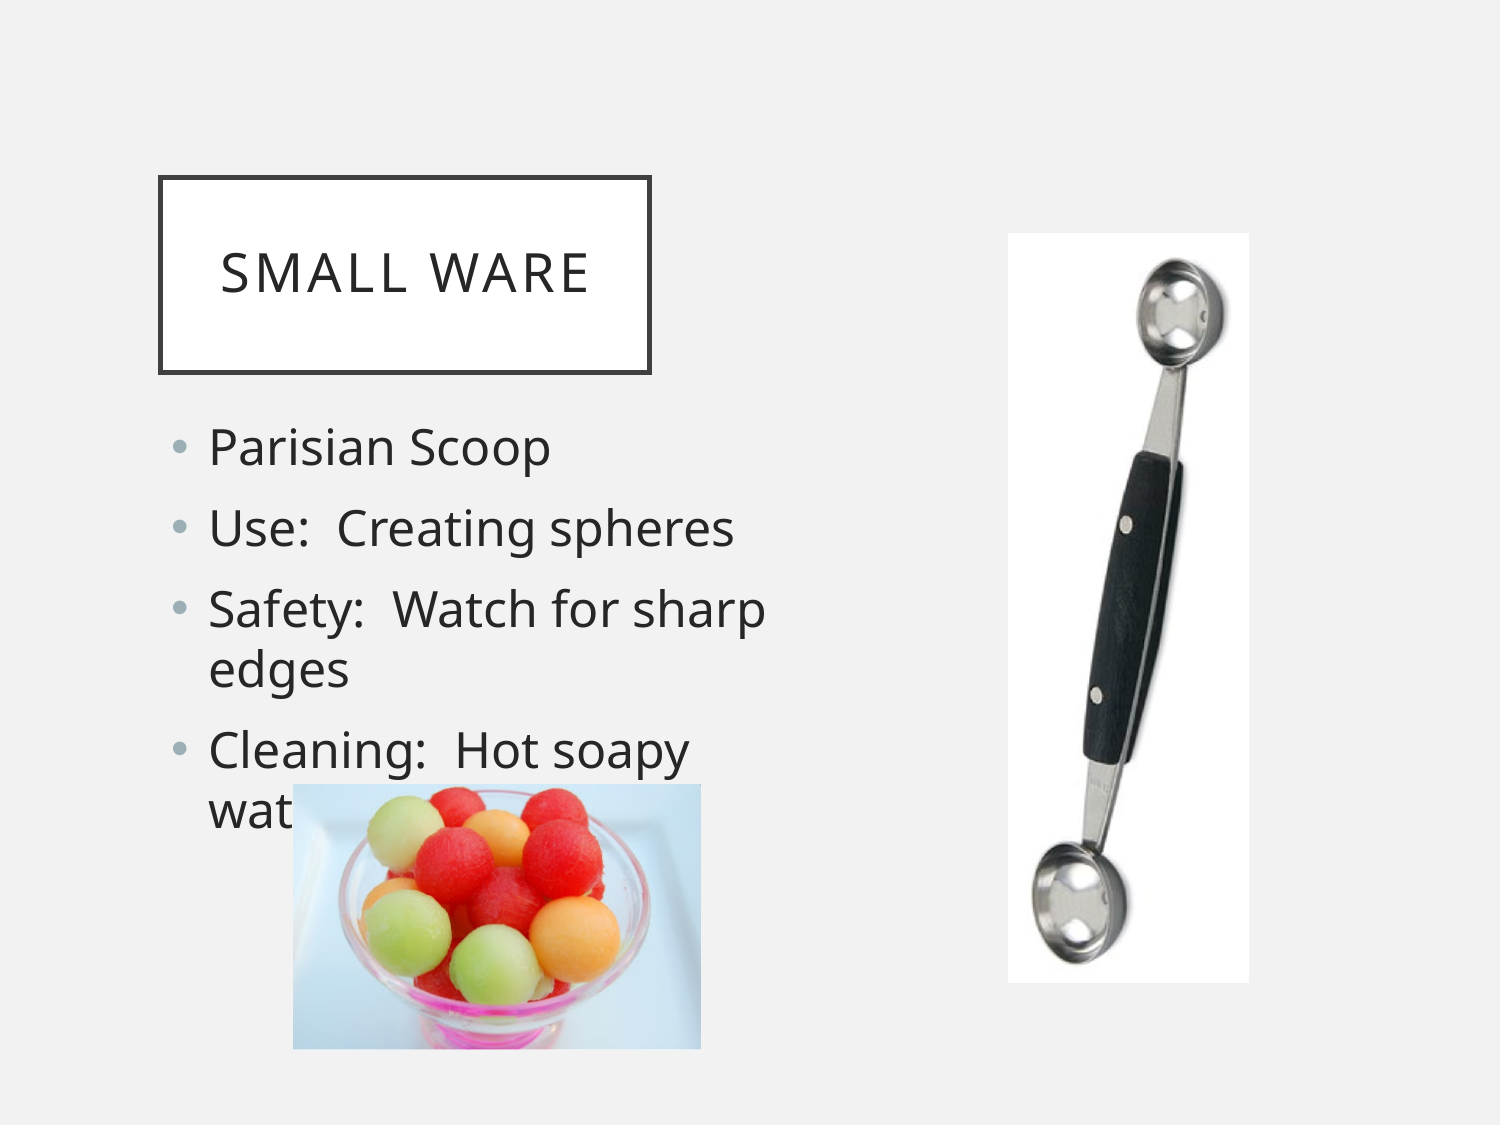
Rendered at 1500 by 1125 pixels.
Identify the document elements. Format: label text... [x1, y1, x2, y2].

picture [753, 233, 1500, 983]
picture [293, 784, 701, 1050]
list Parisian Scoop Use: Creating spheres Safety: Watch for sharp edges Cleaning: Hot soapy water [156, 408, 838, 918]
title Small ware [158, 175, 652, 375]
